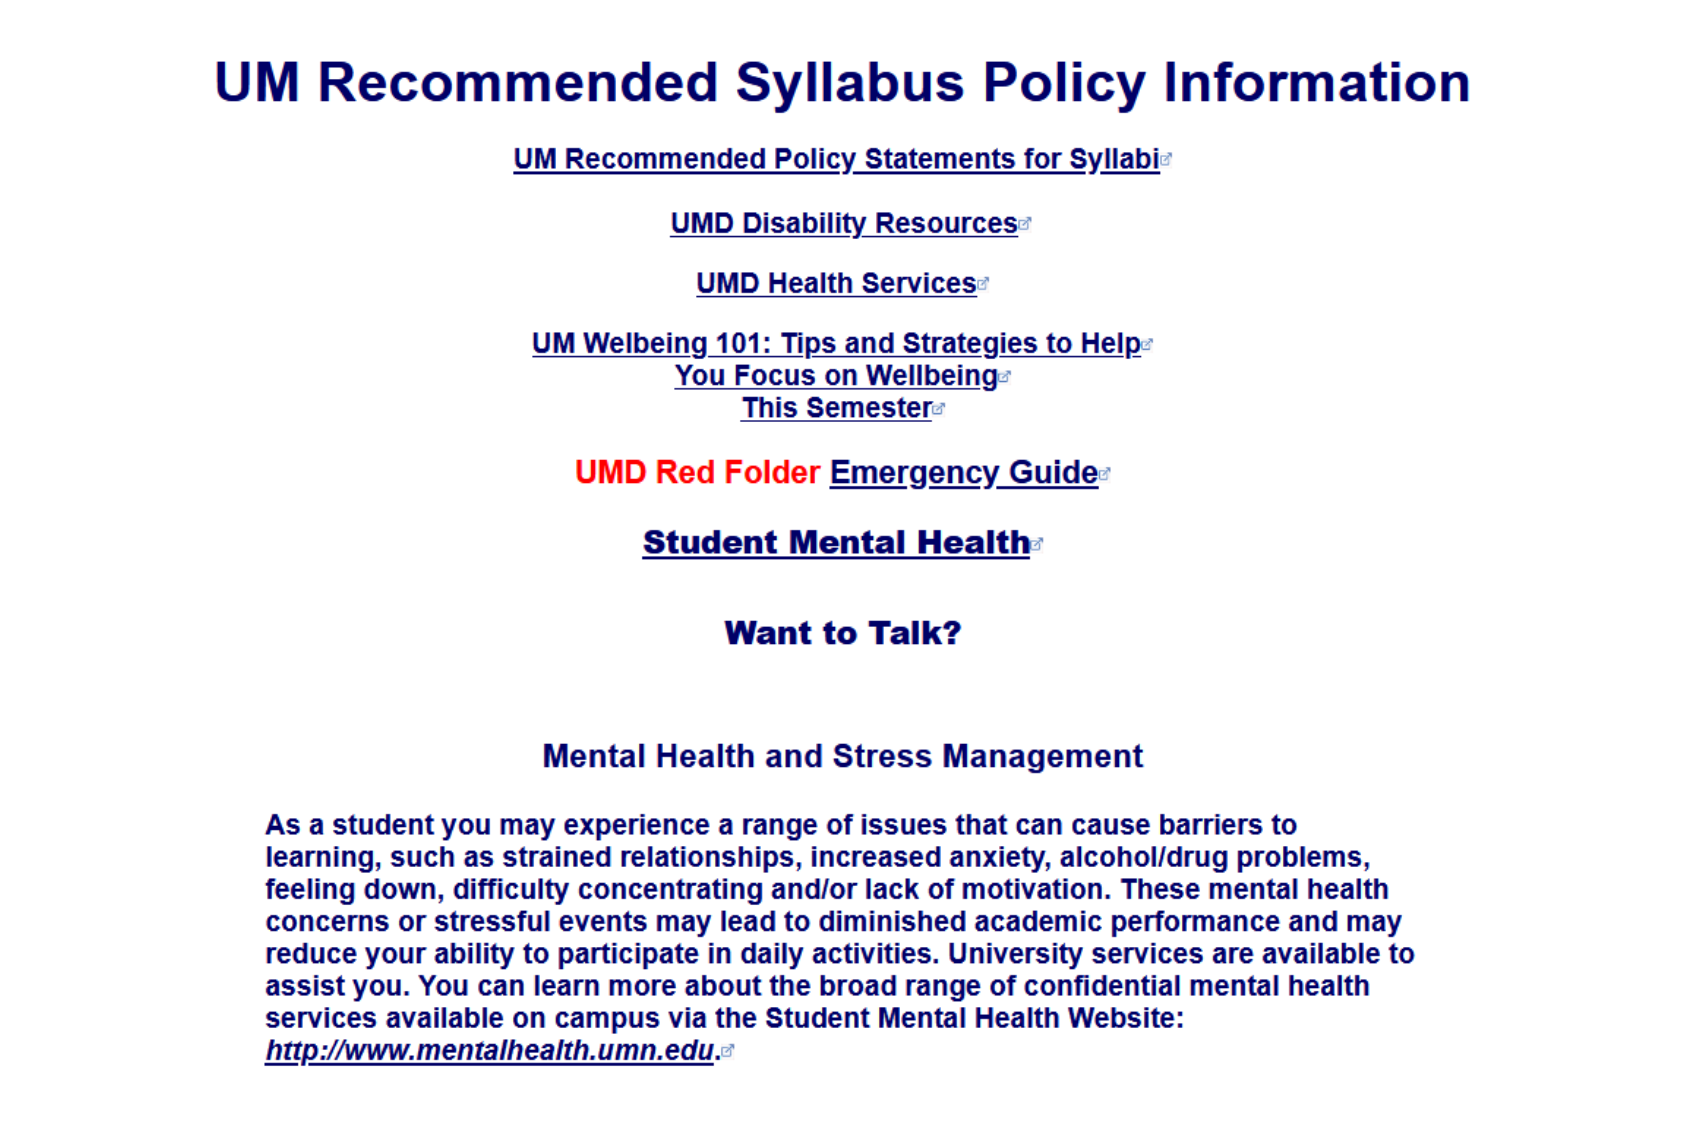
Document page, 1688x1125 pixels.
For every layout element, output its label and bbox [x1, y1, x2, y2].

picture [193, 37, 1503, 1088]
